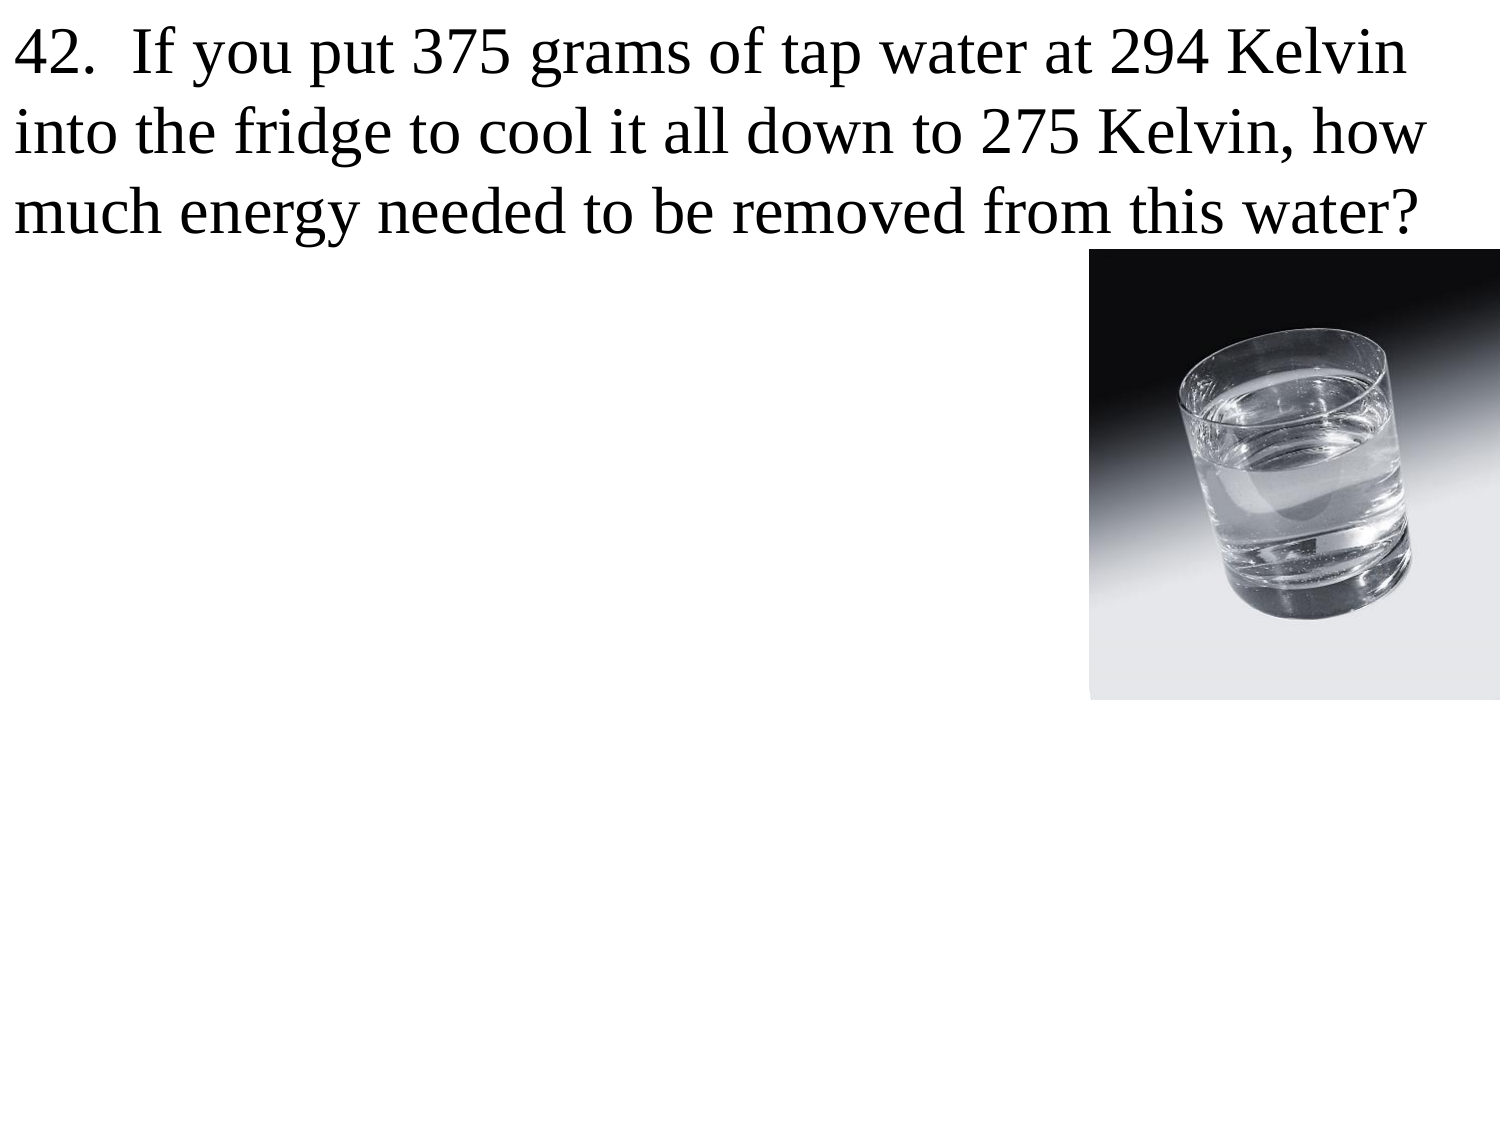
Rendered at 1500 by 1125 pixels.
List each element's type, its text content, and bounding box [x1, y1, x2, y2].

text_box 42. If you put 375 grams of tap water at 294 Kelvin into the fridge to cool it all down to 275 Kelvin, how much energy needed to be removed from this water? [0, 0, 1500, 300]
picture [1089, 249, 1500, 701]
